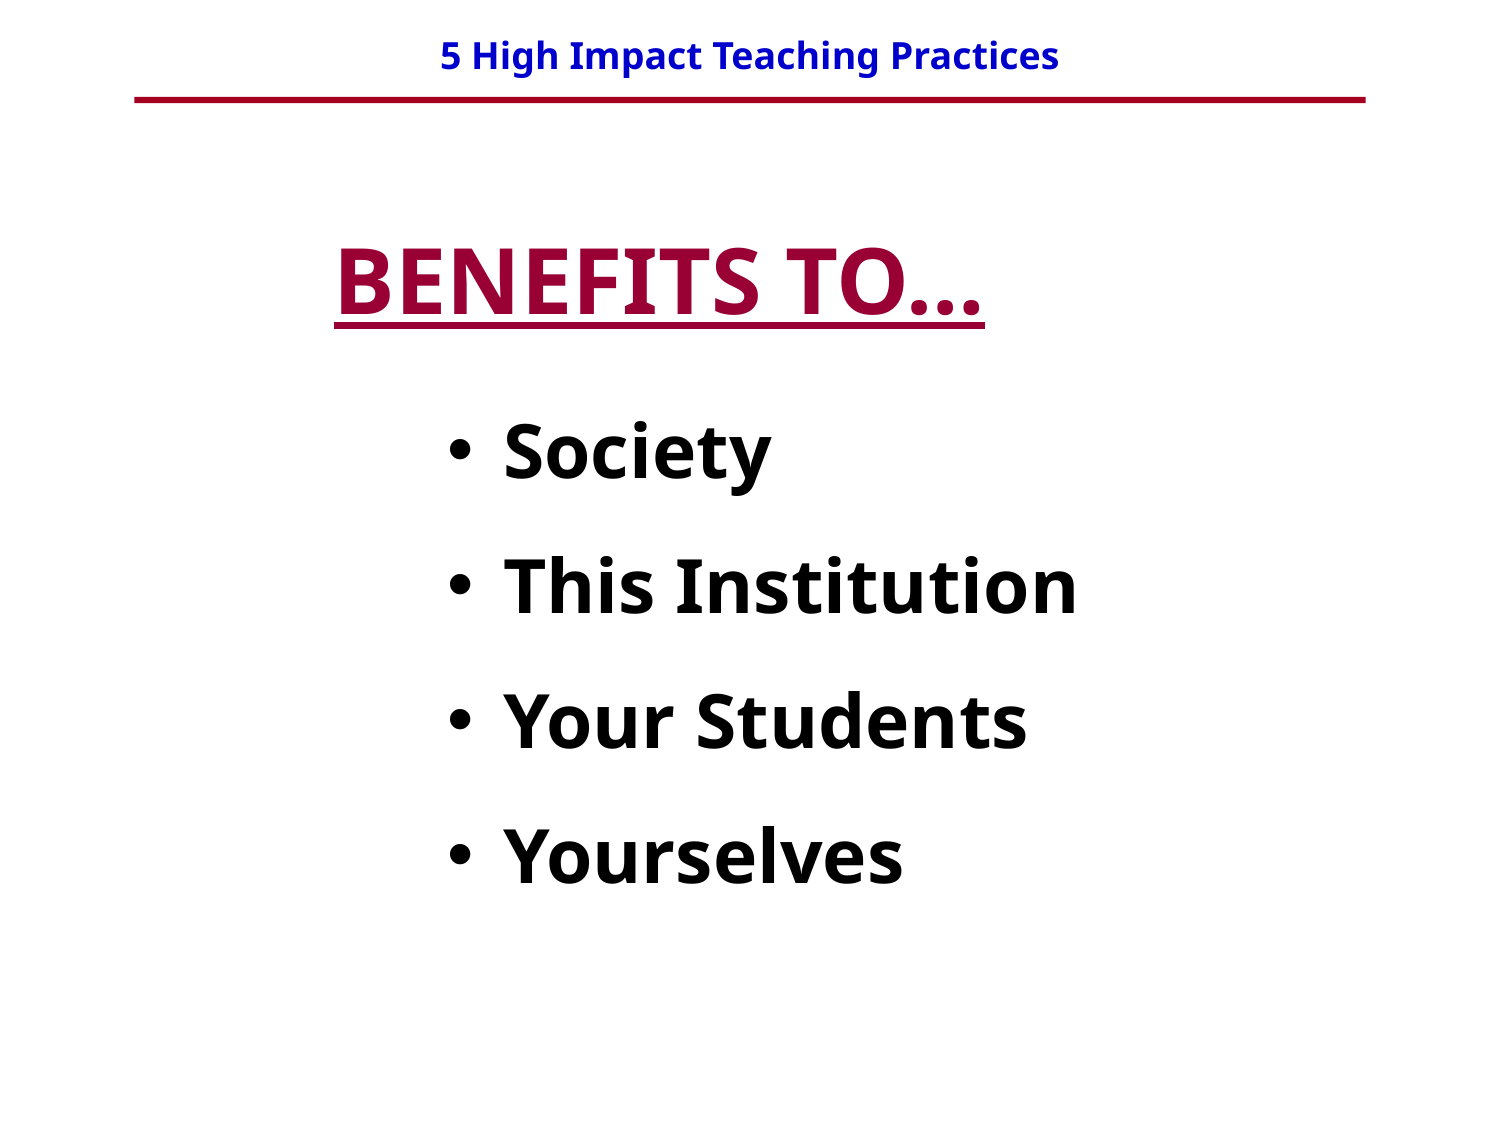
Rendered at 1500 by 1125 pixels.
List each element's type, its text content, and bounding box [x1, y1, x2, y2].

text_box BENEFITS TO… Society This Institution Your Students Yourselves [318, 216, 1213, 906]
